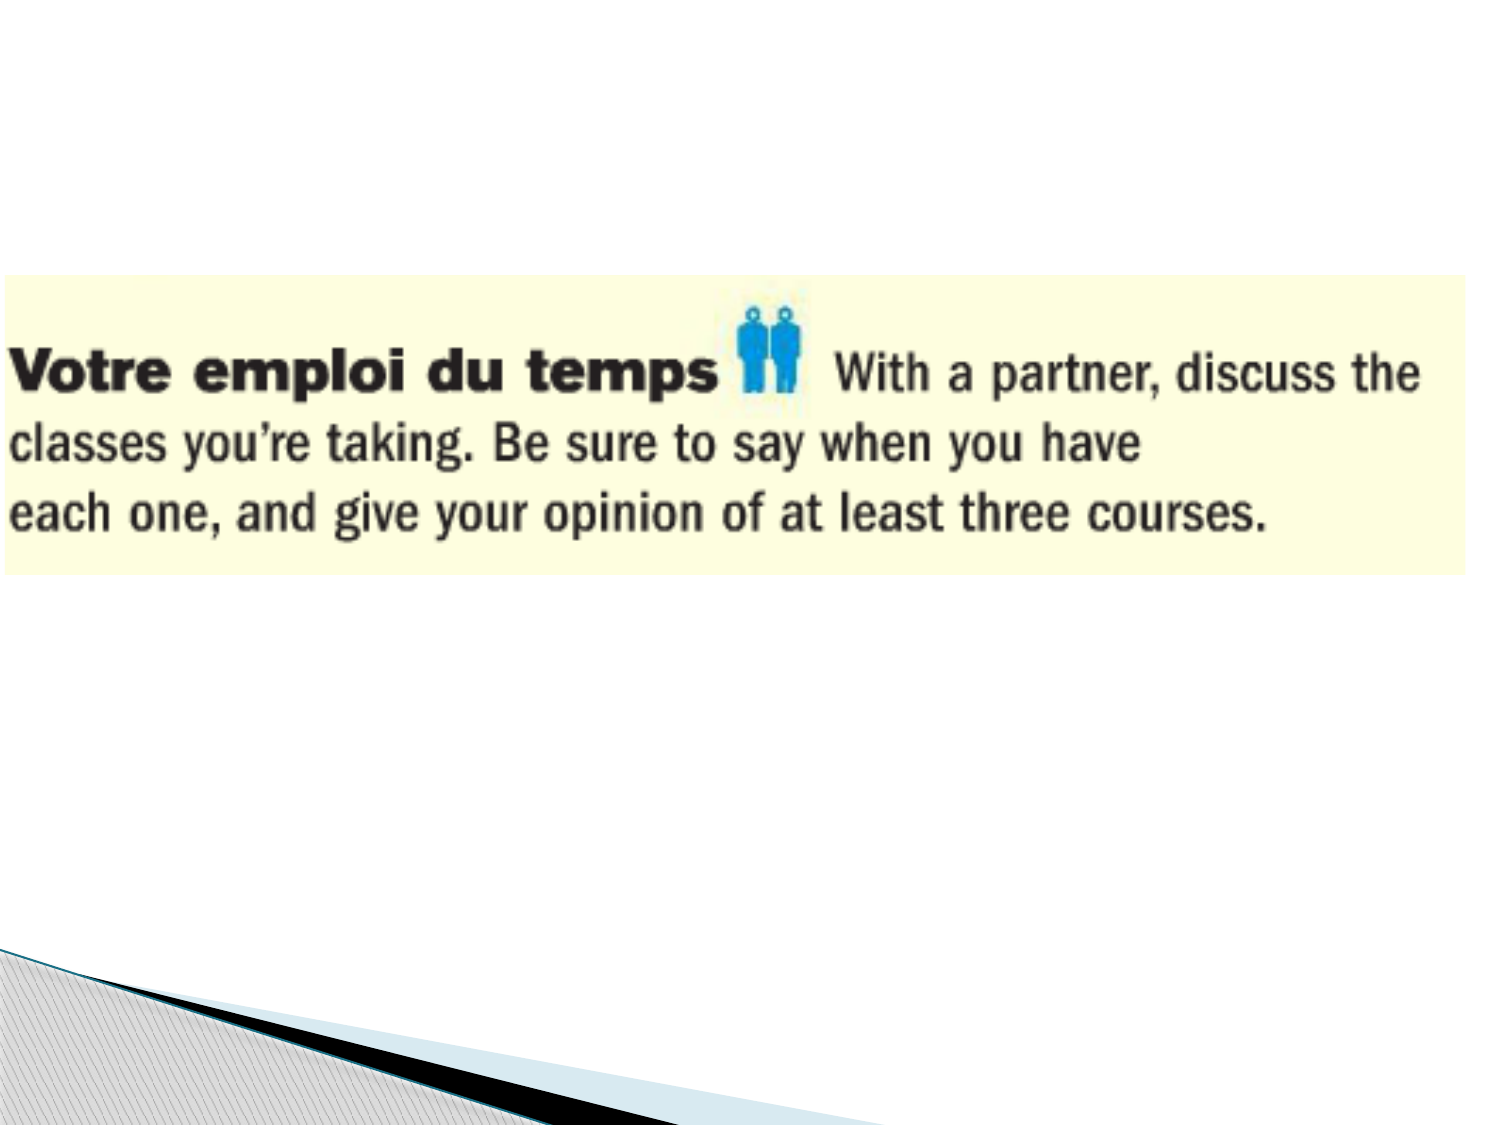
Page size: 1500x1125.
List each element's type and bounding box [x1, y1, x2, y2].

picture [4, 274, 1466, 576]
